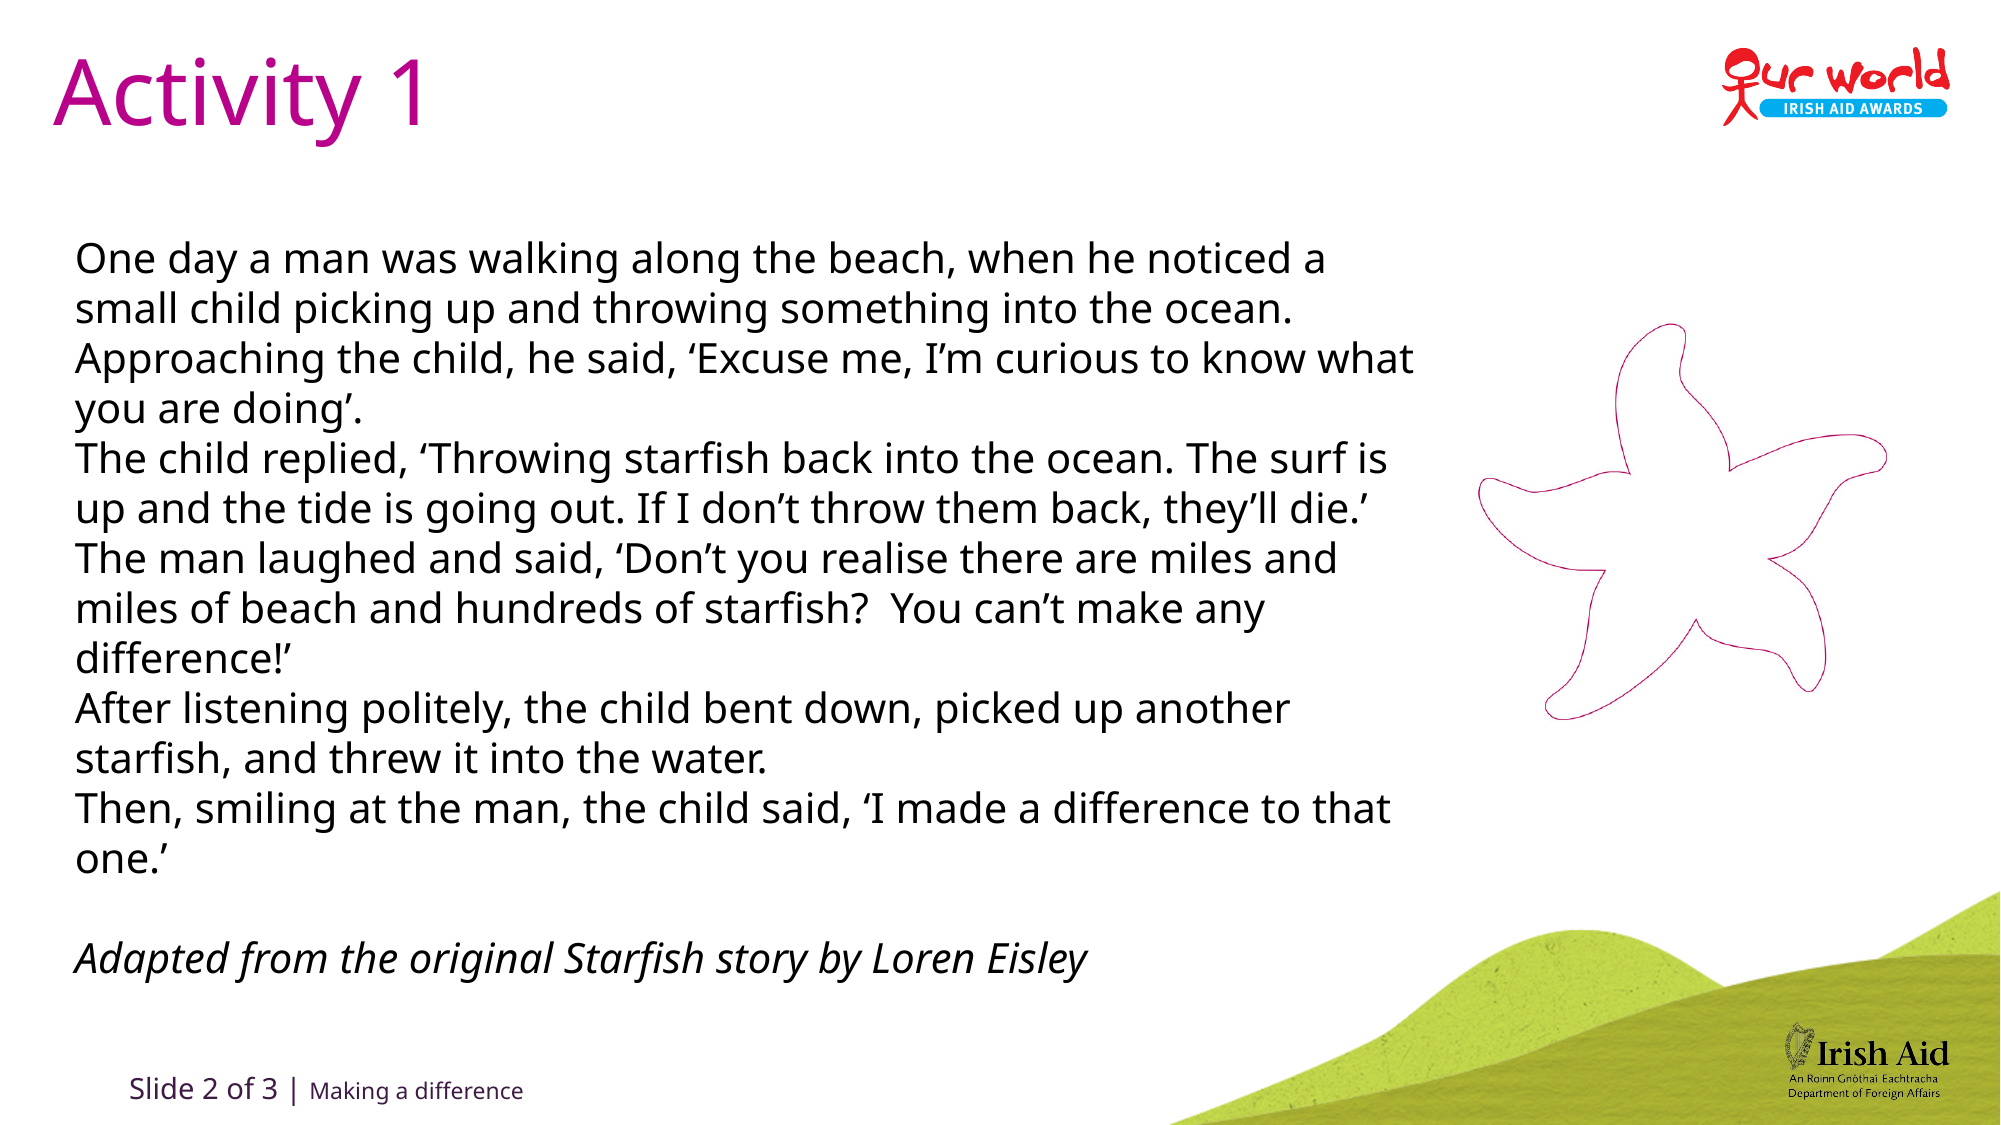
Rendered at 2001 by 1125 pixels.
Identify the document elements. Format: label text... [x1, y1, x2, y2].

text_box One day a man was walking along the beach, when he noticed a small child picking up and throwing something into the ocean. Approaching the child, he said, ‘Excuse me, I’m curious to know what you are doing’. The child replied, ‘Throwing starfish back into the ocean. The surf is up and the tide is going out. If I don’t throw them back, they’ll die.’ The man laughed and said, ‘Don’t you realise there are miles and miles of beach and hundreds of starfish? You can’t make any difference!’ After listening politely, the child bent down, picked up another starfish, and threw it into the water. Then, smiling at the man, the child said, ‘I made a difference to that one.’ Adapted from the original Starfish story by Loren Eisley [60, 174, 1432, 990]
picture [0, 0, 2001, 1125]
text_box Slide 2 of 3 | Making a difference [114, 1062, 757, 1113]
text_box Activity 1 [38, 39, 1115, 145]
